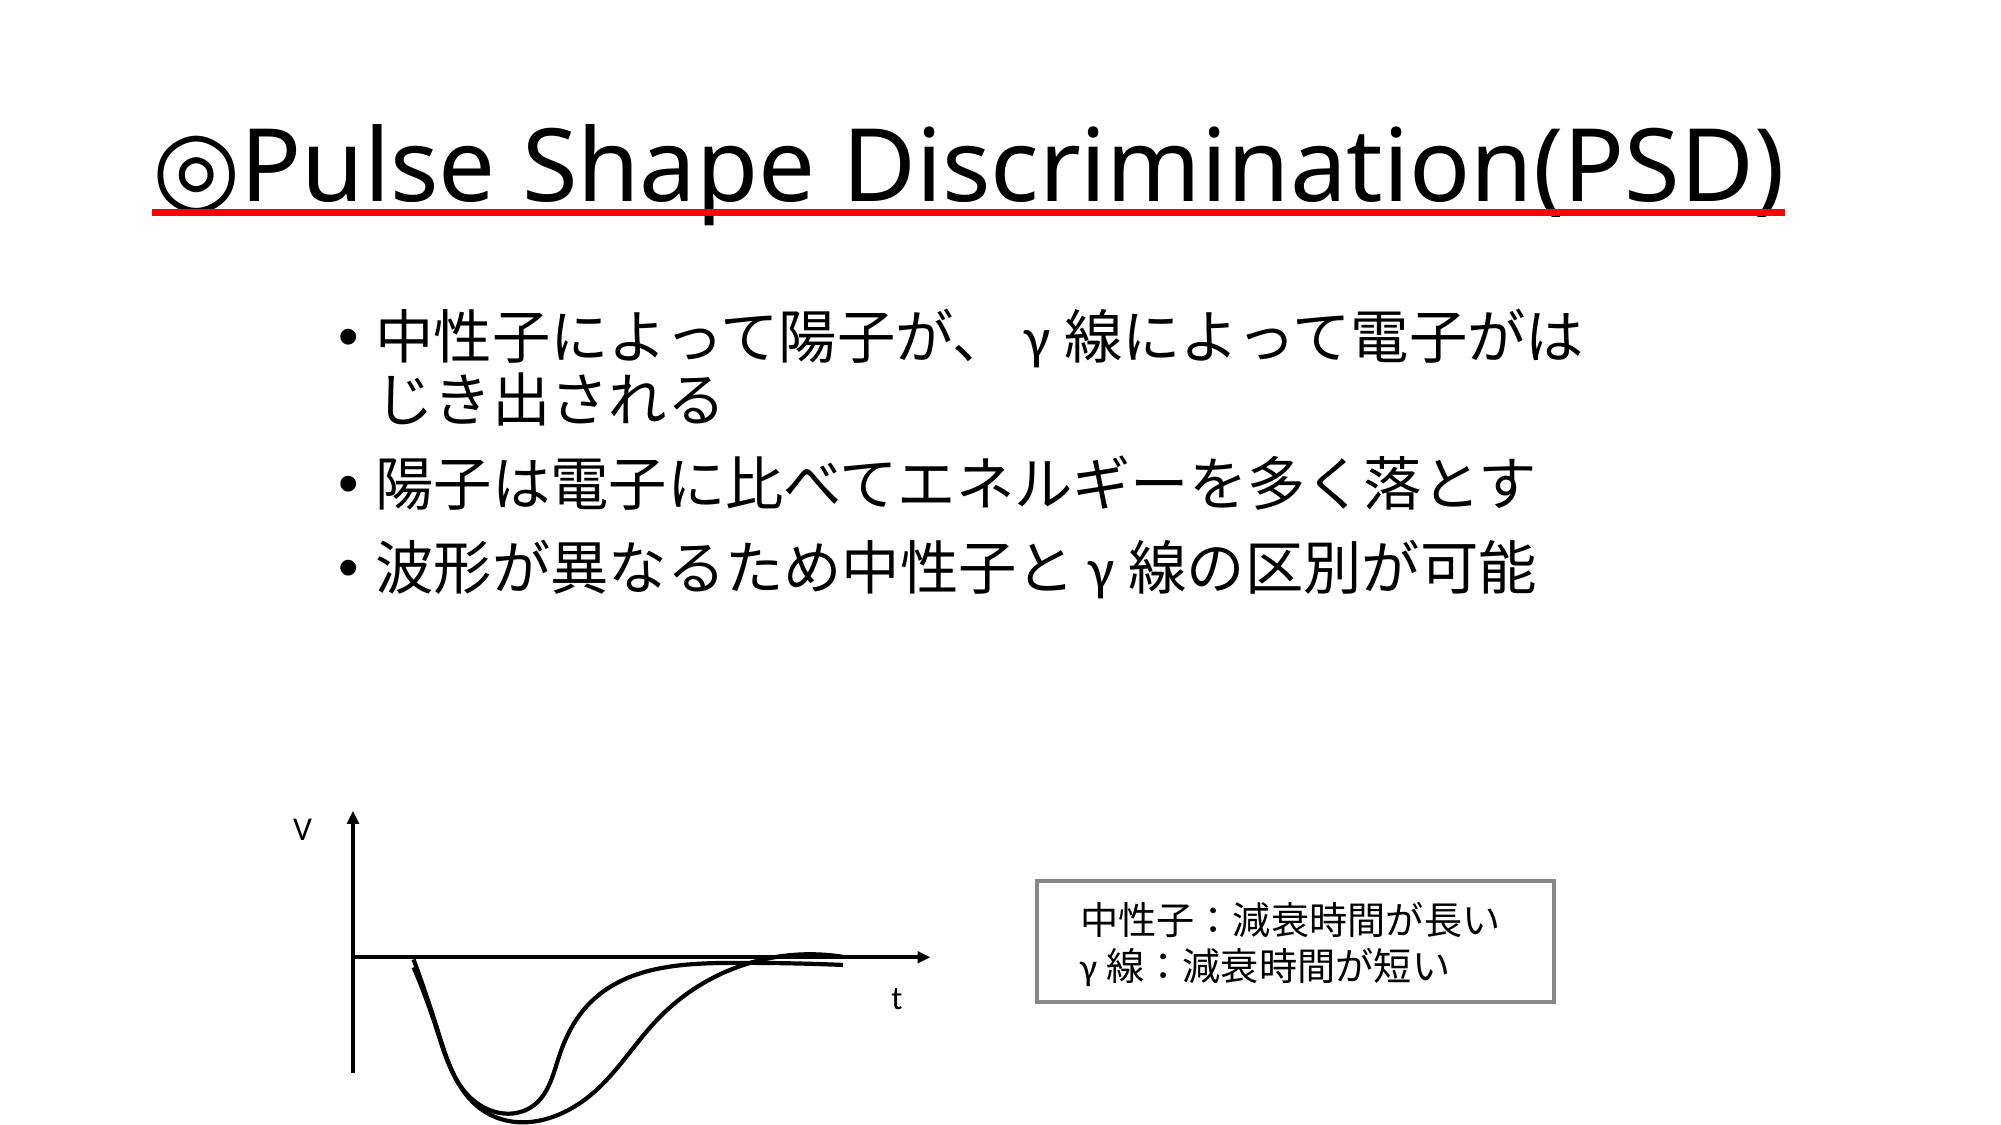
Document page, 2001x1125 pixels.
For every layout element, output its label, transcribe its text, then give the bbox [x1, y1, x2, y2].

text_box [413, 962, 844, 1114]
text_box V [287, 800, 318, 853]
list 中性子によって陽子が、γ線によって電子がはじき出される 陽子は電子に比べてエネルギーを多く落とす 波形が異なるため中性子とγ線の区別が可能 [323, 301, 1604, 732]
text_box [822, 951, 931, 964]
text_box [464, 966, 741, 1123]
text_box [1037, 881, 1555, 1003]
text_box t [885, 970, 909, 1023]
text_box [346, 811, 360, 1073]
title ◎Pulse Shape Discrimination(PSD) [137, 59, 1863, 278]
text_box [413, 954, 843, 967]
